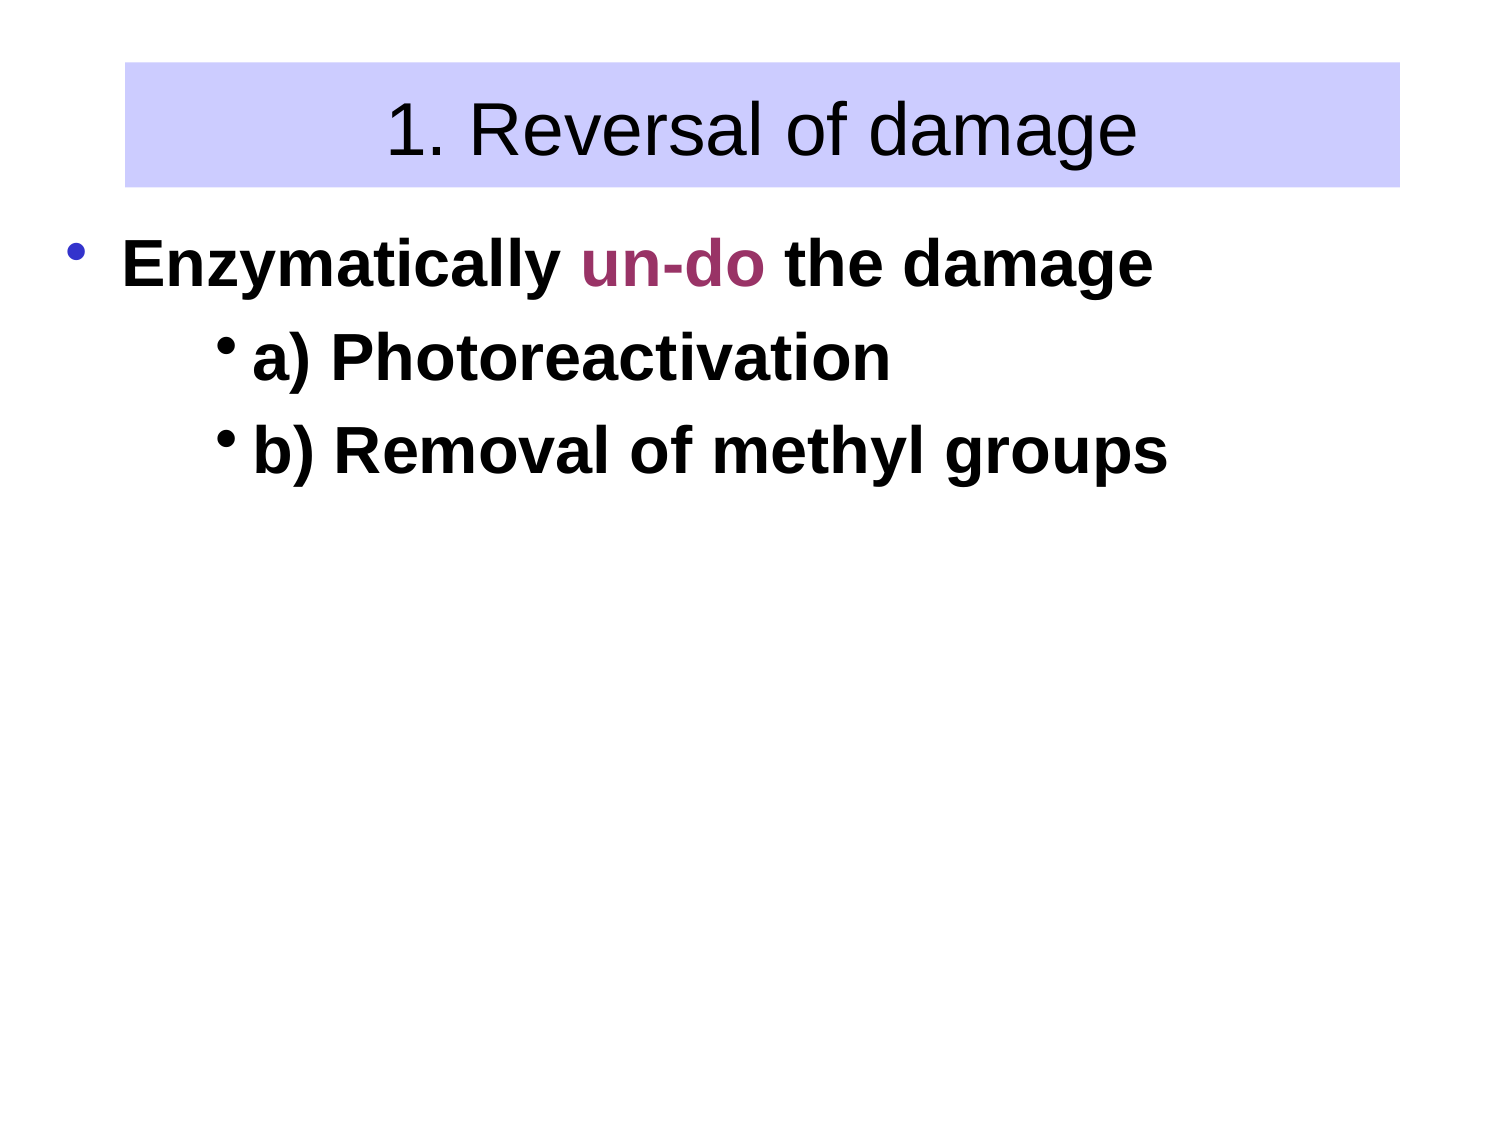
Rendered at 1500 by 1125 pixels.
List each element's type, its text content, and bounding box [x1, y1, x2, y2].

list Enzymatically un-do the damage a) Photoreactivation b) Removal of methyl groups [50, 212, 1450, 1088]
title 1. Reversal of damage [125, 62, 1400, 188]
